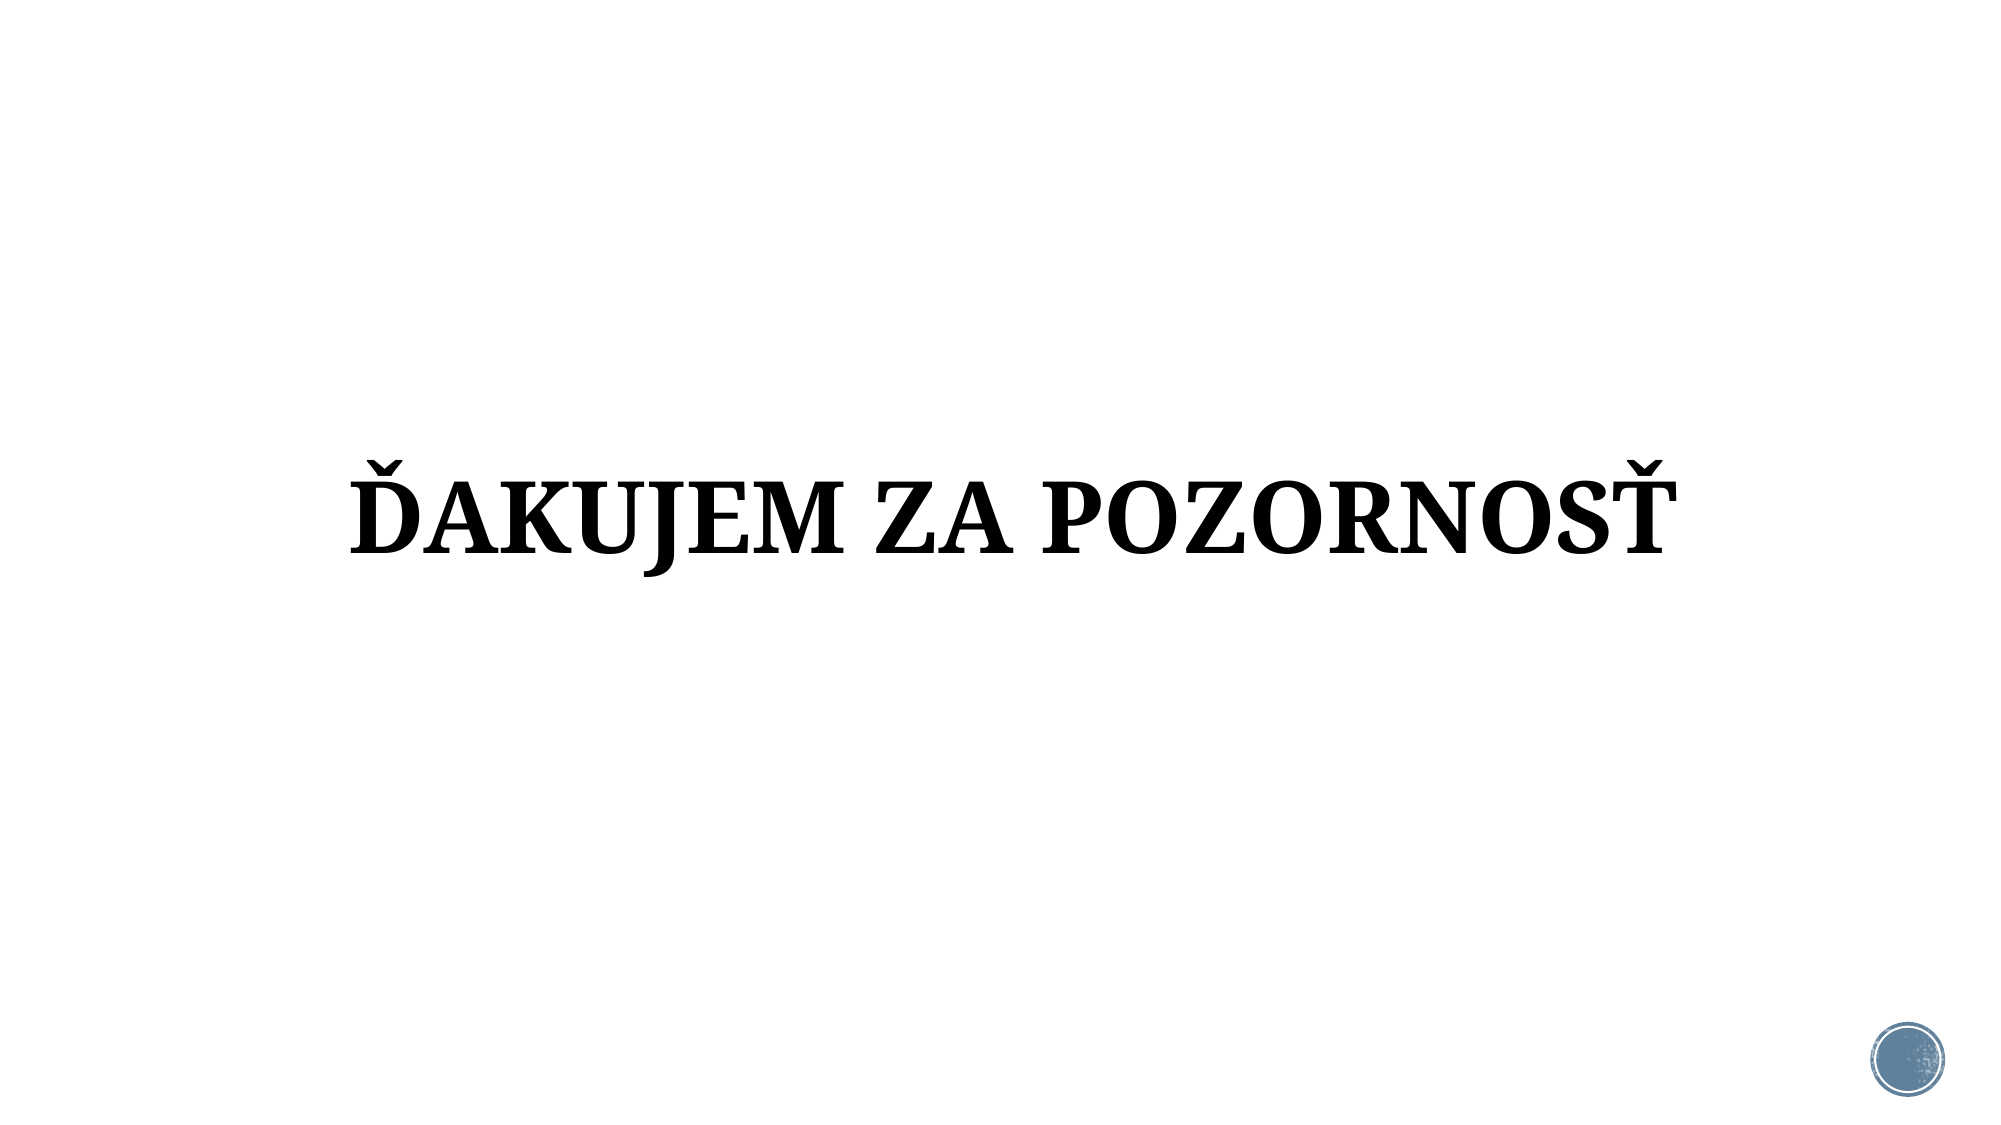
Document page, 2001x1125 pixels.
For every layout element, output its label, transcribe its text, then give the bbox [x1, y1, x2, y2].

title ĎAKUJEM ZA POZORNOSŤ [188, 389, 1839, 654]
